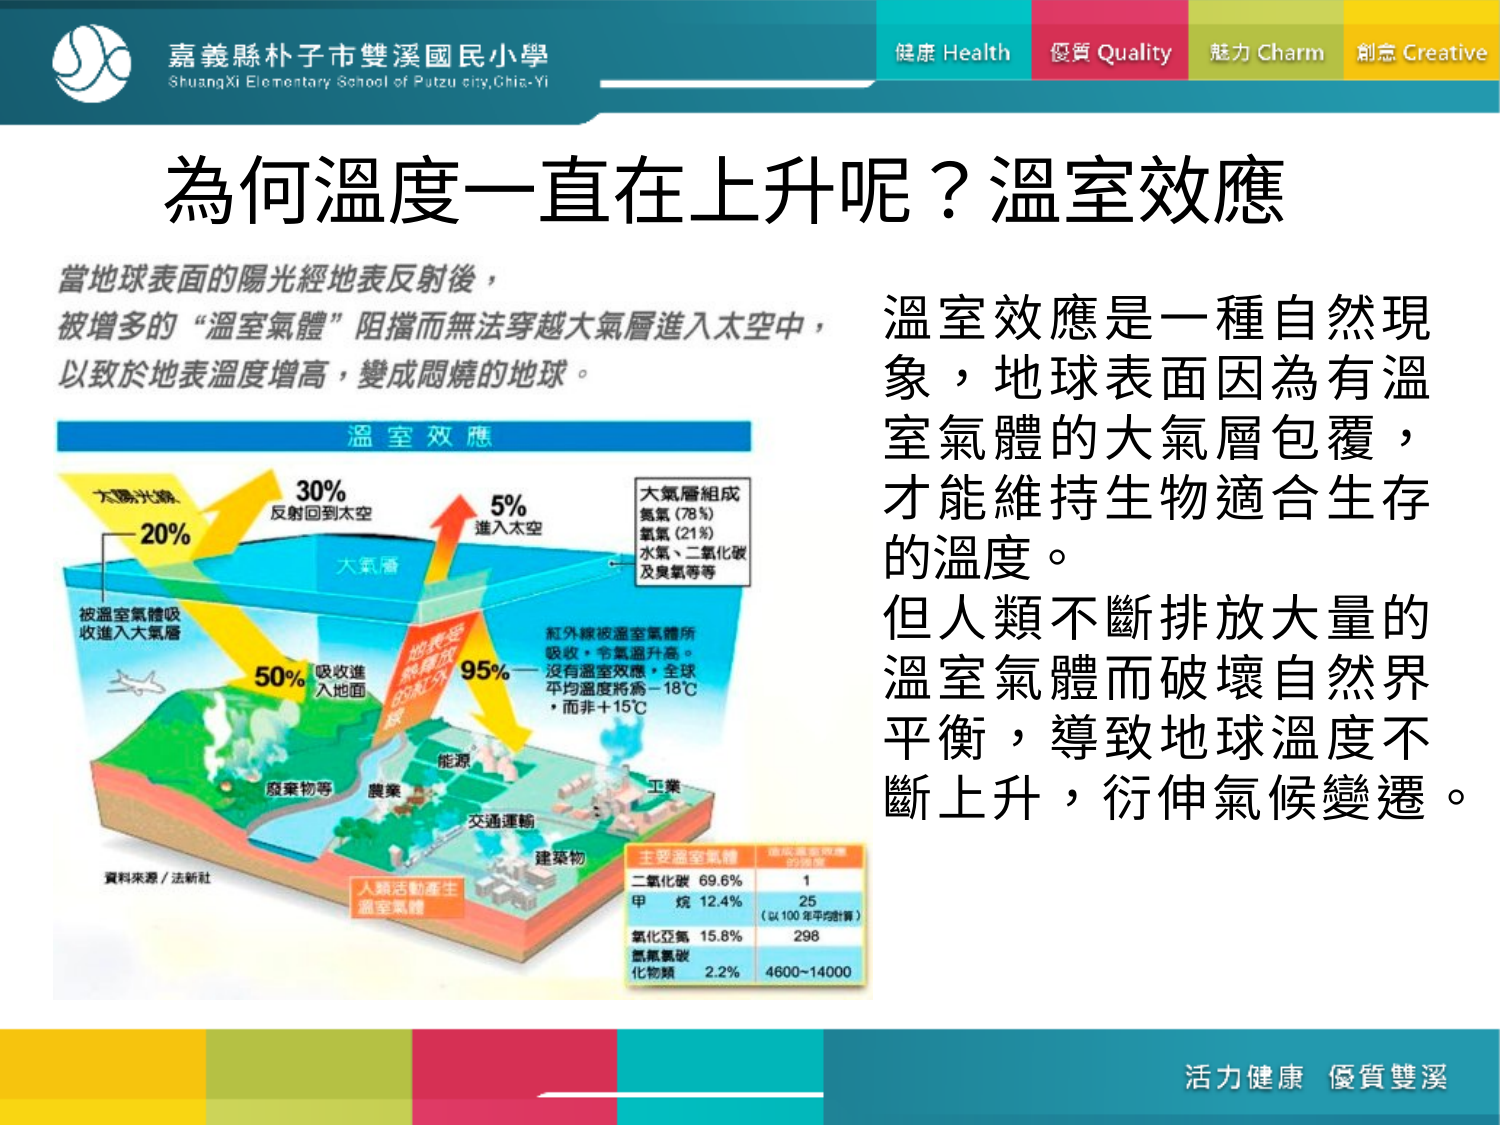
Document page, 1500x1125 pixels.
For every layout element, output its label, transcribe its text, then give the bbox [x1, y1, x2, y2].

text_box 溫室效應是一種自然現象，地球表面因為有溫室氣體的大氣層包覆，才能維持生物適合生存的溫度。 但人類不斷排放大量的溫室氣體而破壞自然界平衡，導致地球溫度不斷上升，衍伸氣候變遷。 [878, 278, 1447, 834]
text_box 為何溫度一直在上升呢？溫室效應 [147, 136, 1353, 242]
picture [0, 0, 1500, 1125]
